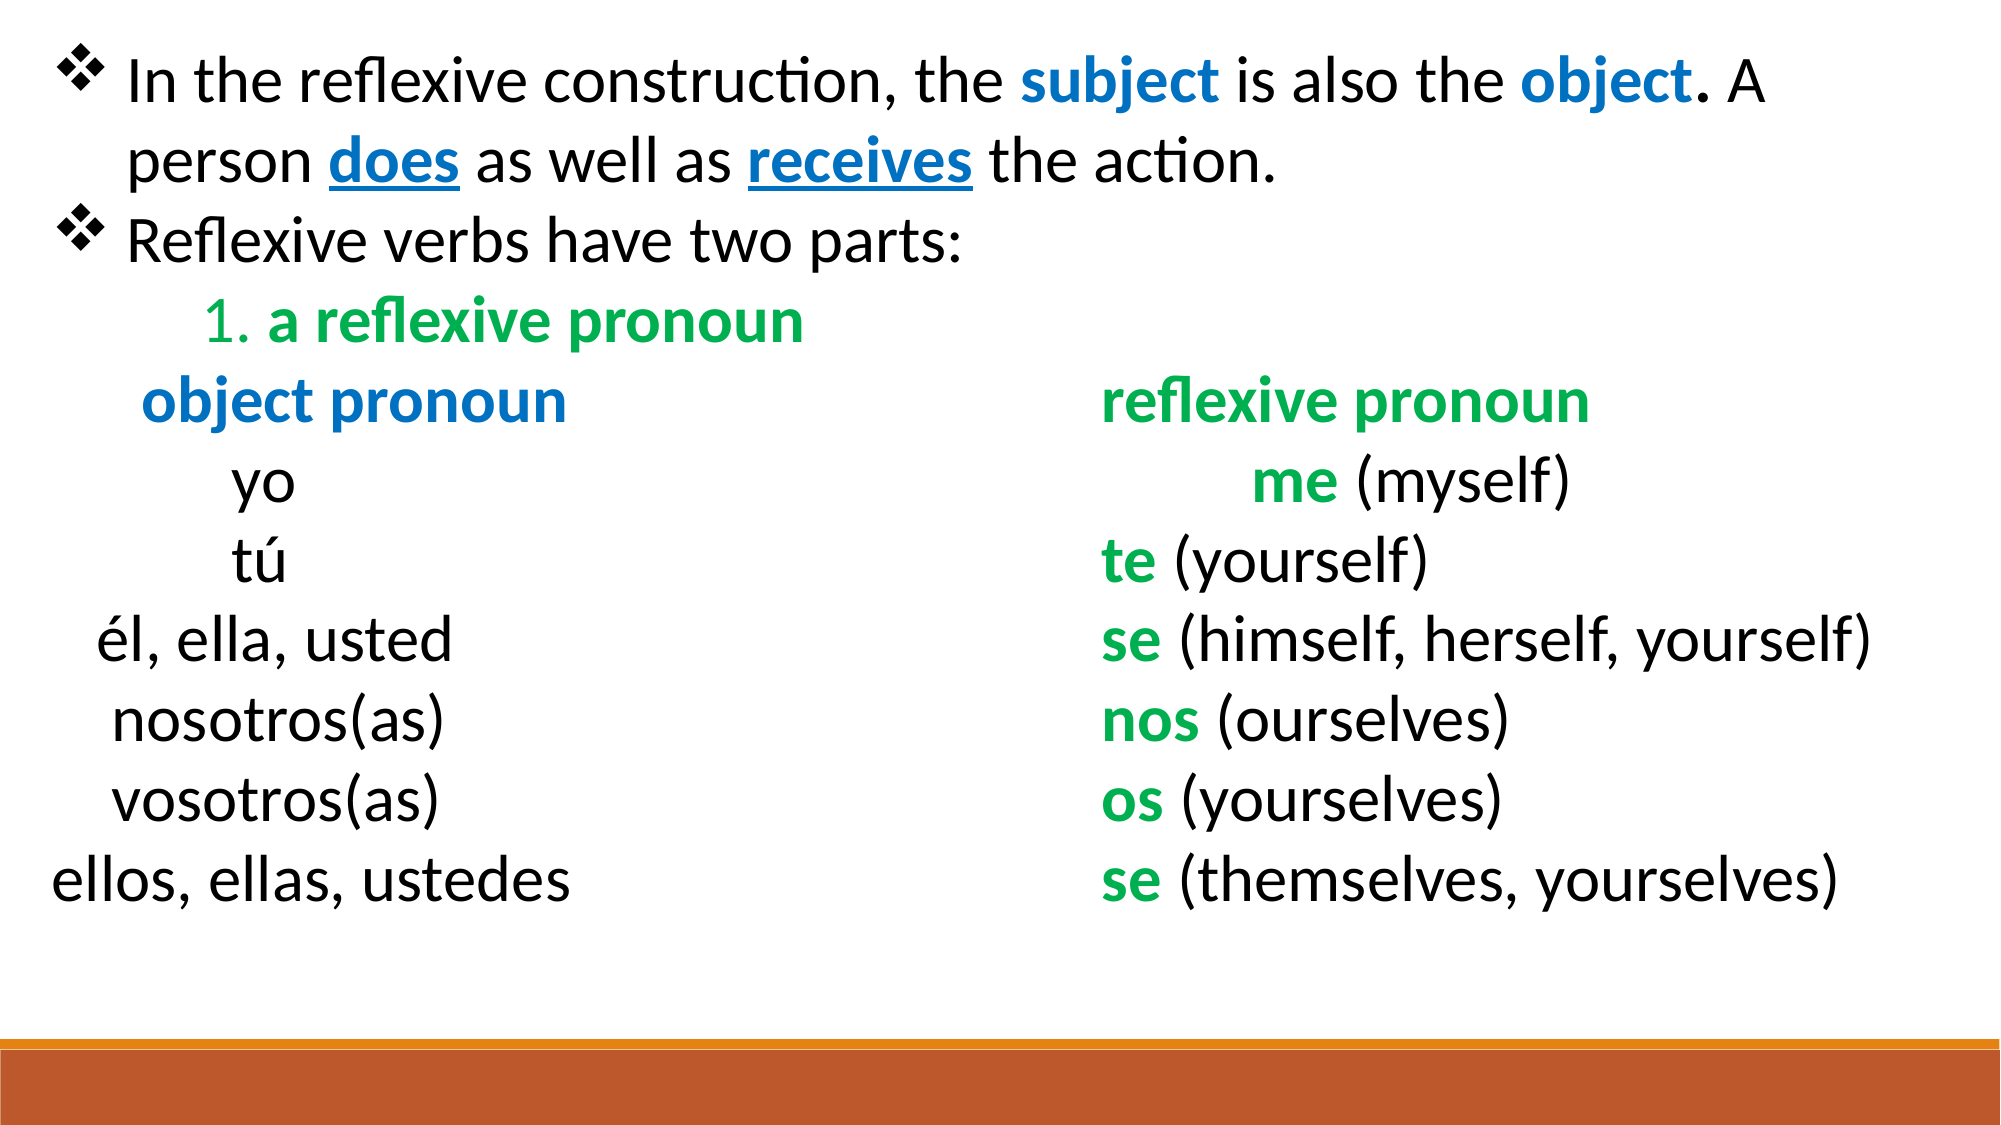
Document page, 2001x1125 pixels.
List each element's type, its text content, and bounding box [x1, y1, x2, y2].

text_box In the reflexive construction, the subject is also the object. A person does as well as receives the action. Reflexive verbs have two parts: 1. a reflexive pronoun object pronoun reflexive pronoun yo me (myself) tú te (yourself) él, ella, usted se (himself, herself, yourself) nosotros(as) nos (ourselves) vosotros(as) os (yourselves) ellos, ellas, ustedes se (themselves, yourselves) [37, 28, 1915, 923]
